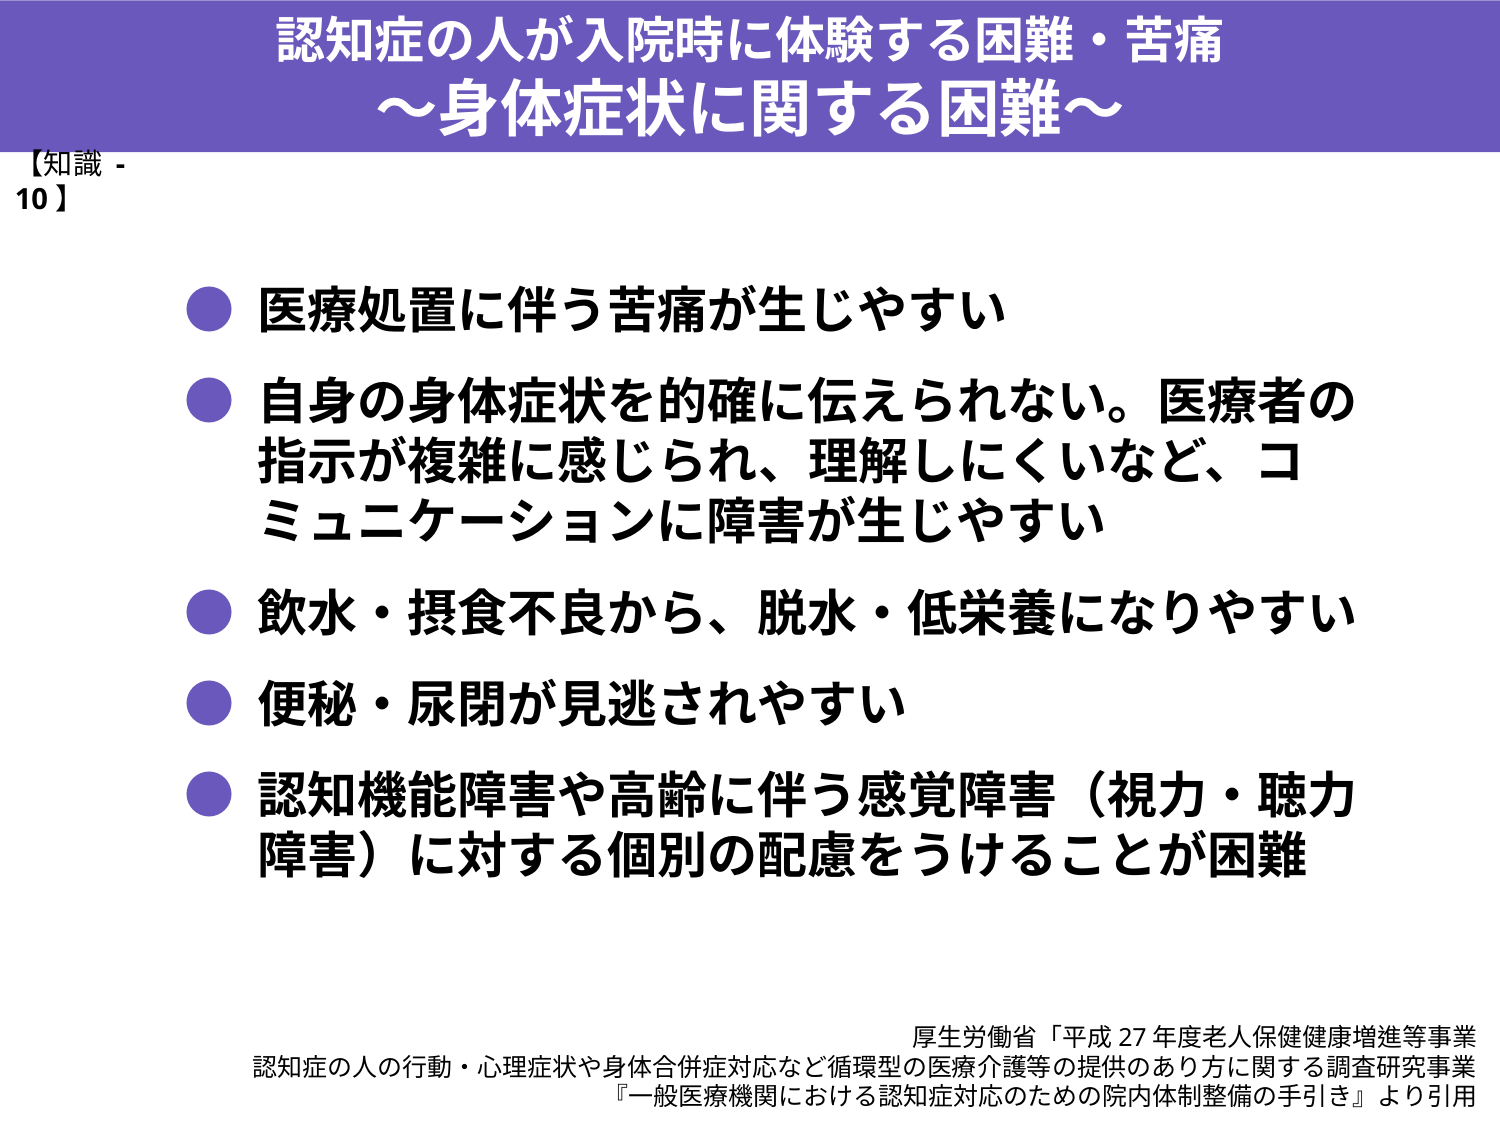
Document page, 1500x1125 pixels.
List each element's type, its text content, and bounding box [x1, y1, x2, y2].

text_box 厚生労働省「平成27年度老人保健健康増進等事業 認知症の人の行動・心理症状や身体合併症対応など循環型の医療介護等の提供のあり方に関する調査研究事業 『一般医療機関における認知症対応のための院内体制整備の手引き』より引用 [56, 1013, 1493, 1119]
text_box 認知症の人が入院時に体験する困難・苦痛 ～身体症状に関する困難～ [0, 0, 1500, 154]
text_box ● 医療処置に伴う苦痛が生じやすい ● 自身の身体症状を的確に伝えられない。医療者の指示が複雑に感じられ、理解しにくいなど、コミュニケーションに障害が生じやすい ● 飲水・摂食不良から、脱水・低栄養になりやすい ● 便秘・尿閉が見逃されやすい ● 認知機能障害や高齢に伴う感覚障害（視力・聴力障害）に対する個別の配慮をうけることが困難 [169, 271, 1380, 895]
text_box 【知識 -10】 [0, 154, 186, 206]
